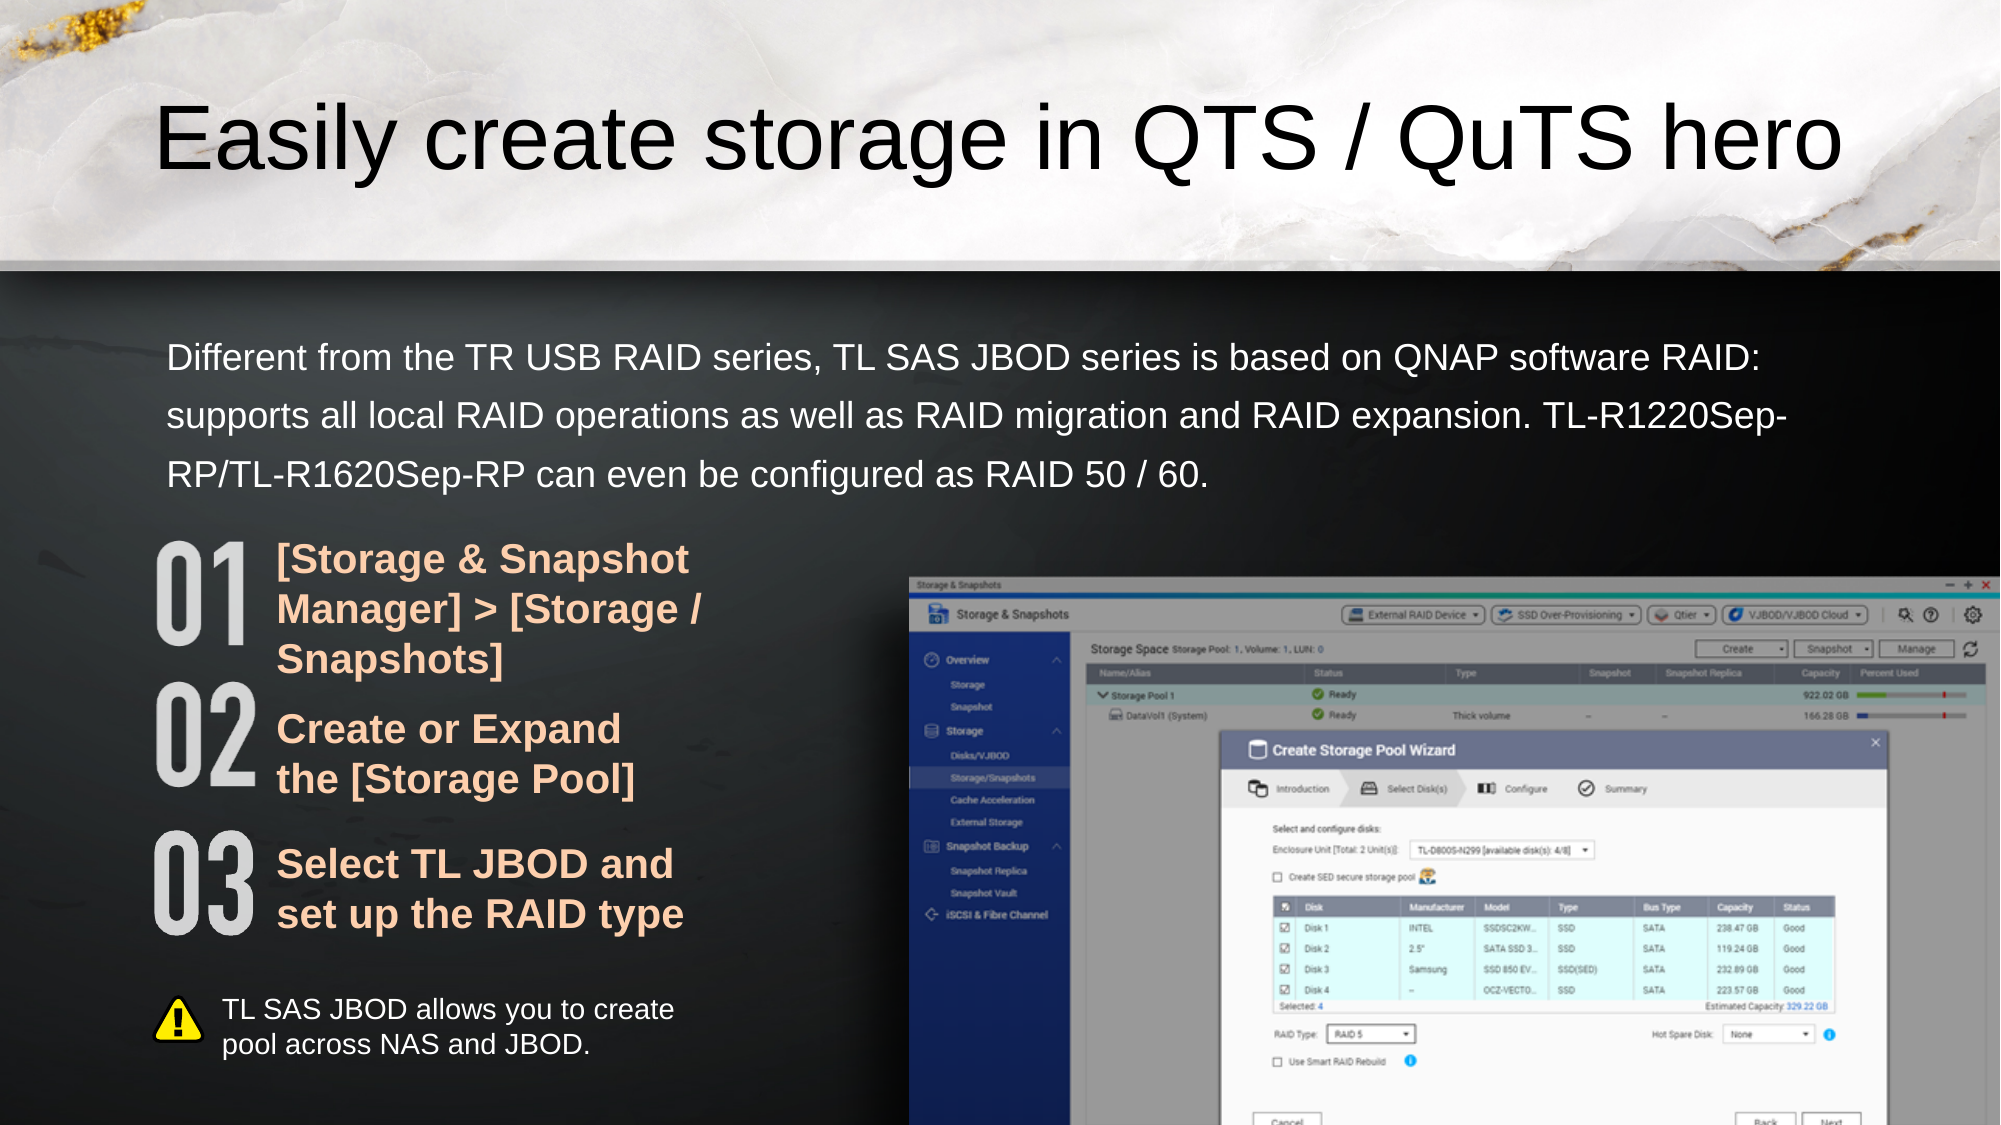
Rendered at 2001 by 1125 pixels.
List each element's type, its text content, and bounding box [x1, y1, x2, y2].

text_box TL SAS JBOD allows you to create pool across NAS and JBOD. [206, 982, 745, 1103]
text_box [64, 604, 661, 752]
title Easily create storage in QTS / QuTS hero [137, 30, 1863, 249]
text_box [61, 752, 730, 1059]
picture [0, 0, 2000, 1125]
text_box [64, 463, 875, 770]
text_box Different from the TR USB RAID series, TL SAS JBOD series is based on QNAP software RAID: supports all local RAID operations as well as RAID migration and RAID expansion. TL-R1220Sep-RP/TL-R1620Sep-RP can even be configured as RAID 50 / 60. [151, 312, 1861, 503]
